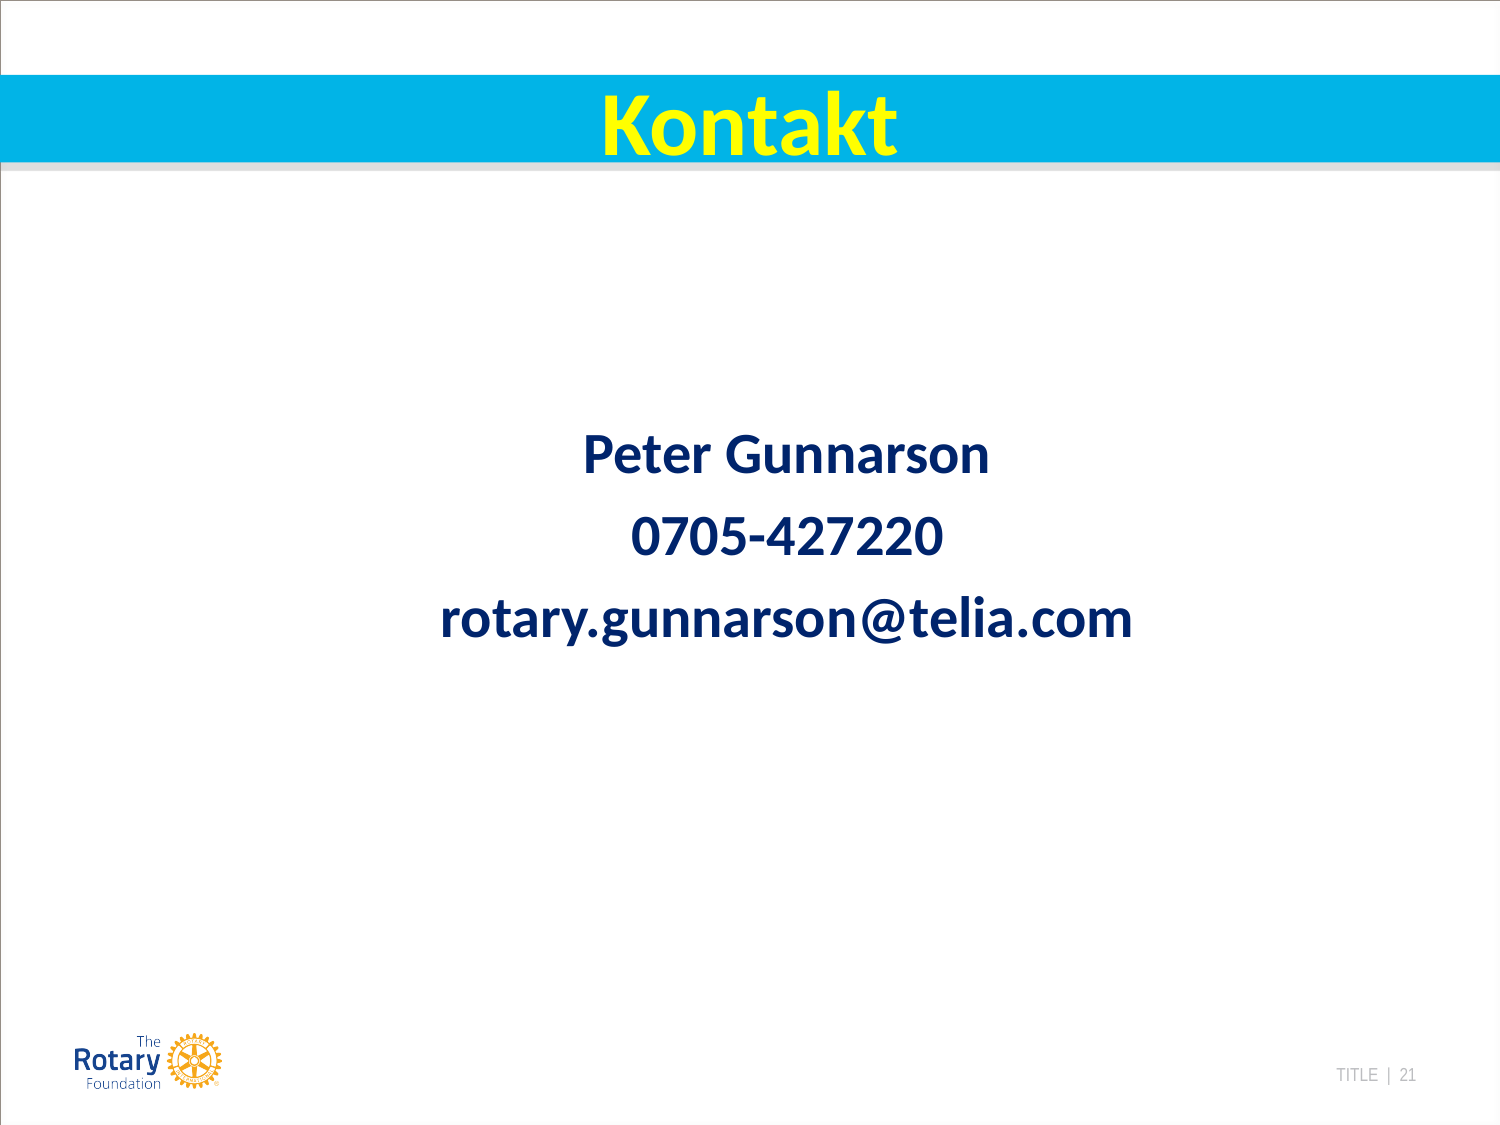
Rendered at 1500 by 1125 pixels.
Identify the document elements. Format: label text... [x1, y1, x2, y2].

title Kontakt [0, 75, 1500, 163]
list Peter Gunnarson 0705-427220 rotary.gunnarson@telia.com [62, 326, 1438, 745]
picture [75, 1033, 222, 1089]
